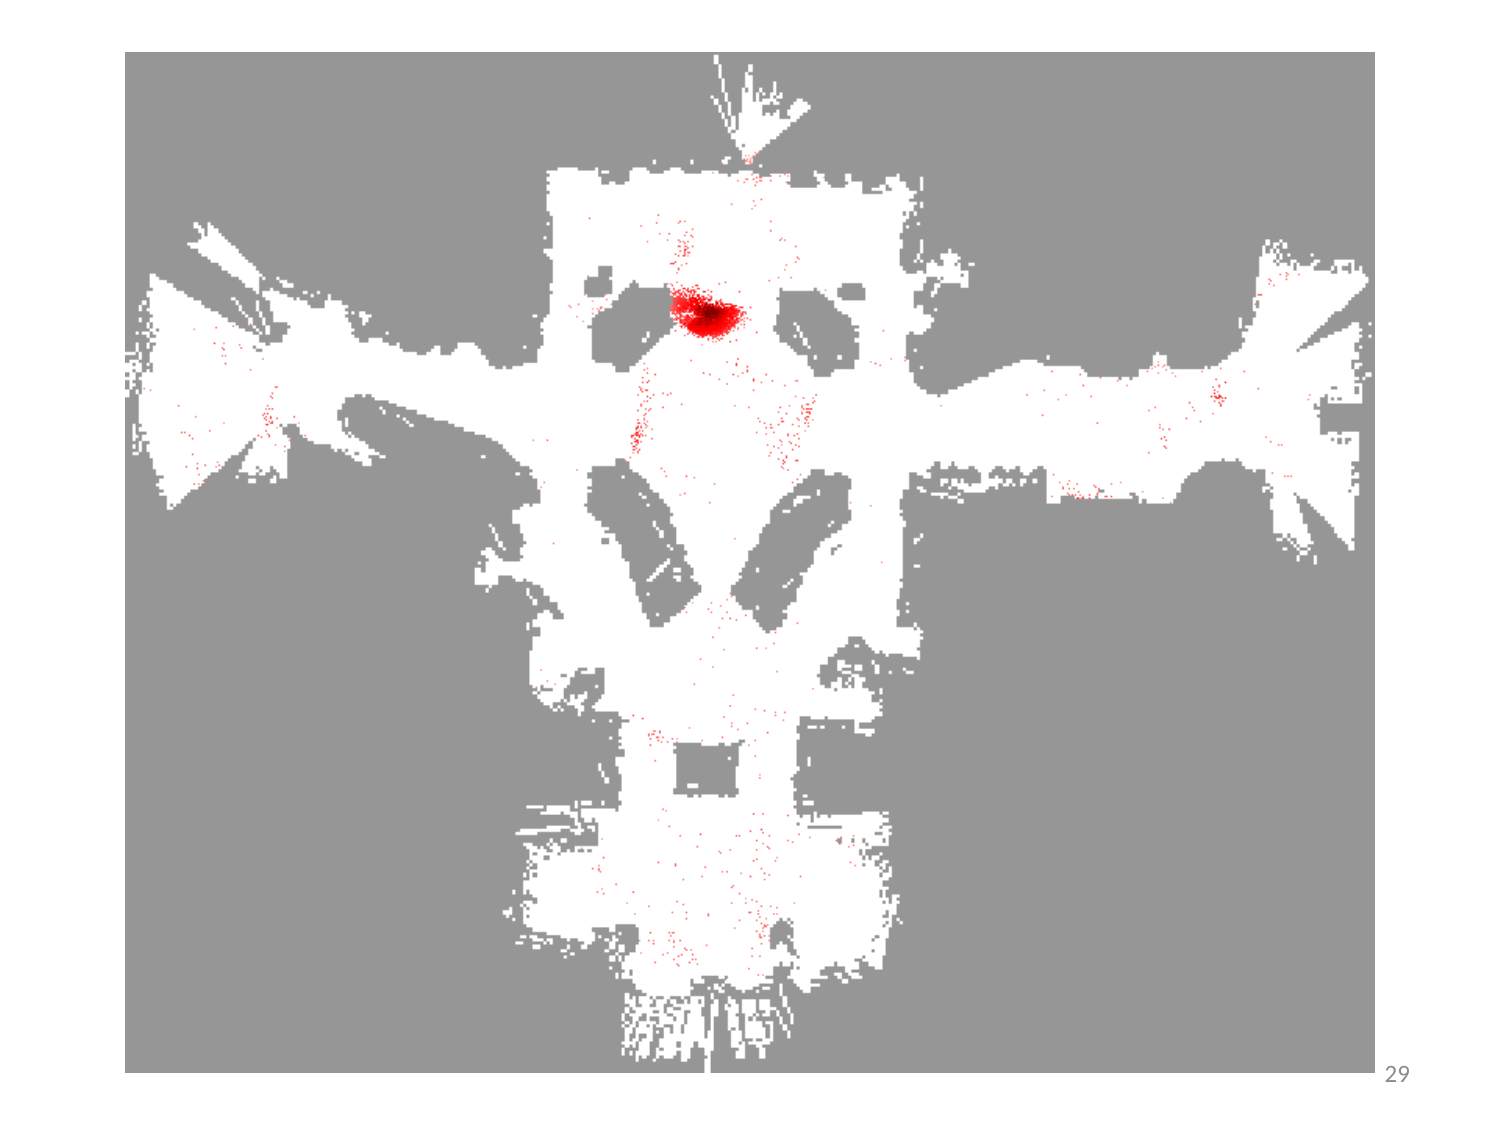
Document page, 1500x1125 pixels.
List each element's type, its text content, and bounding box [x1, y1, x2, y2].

picture [124, 52, 1376, 1073]
slide_number 29 [1074, 1042, 1425, 1103]
